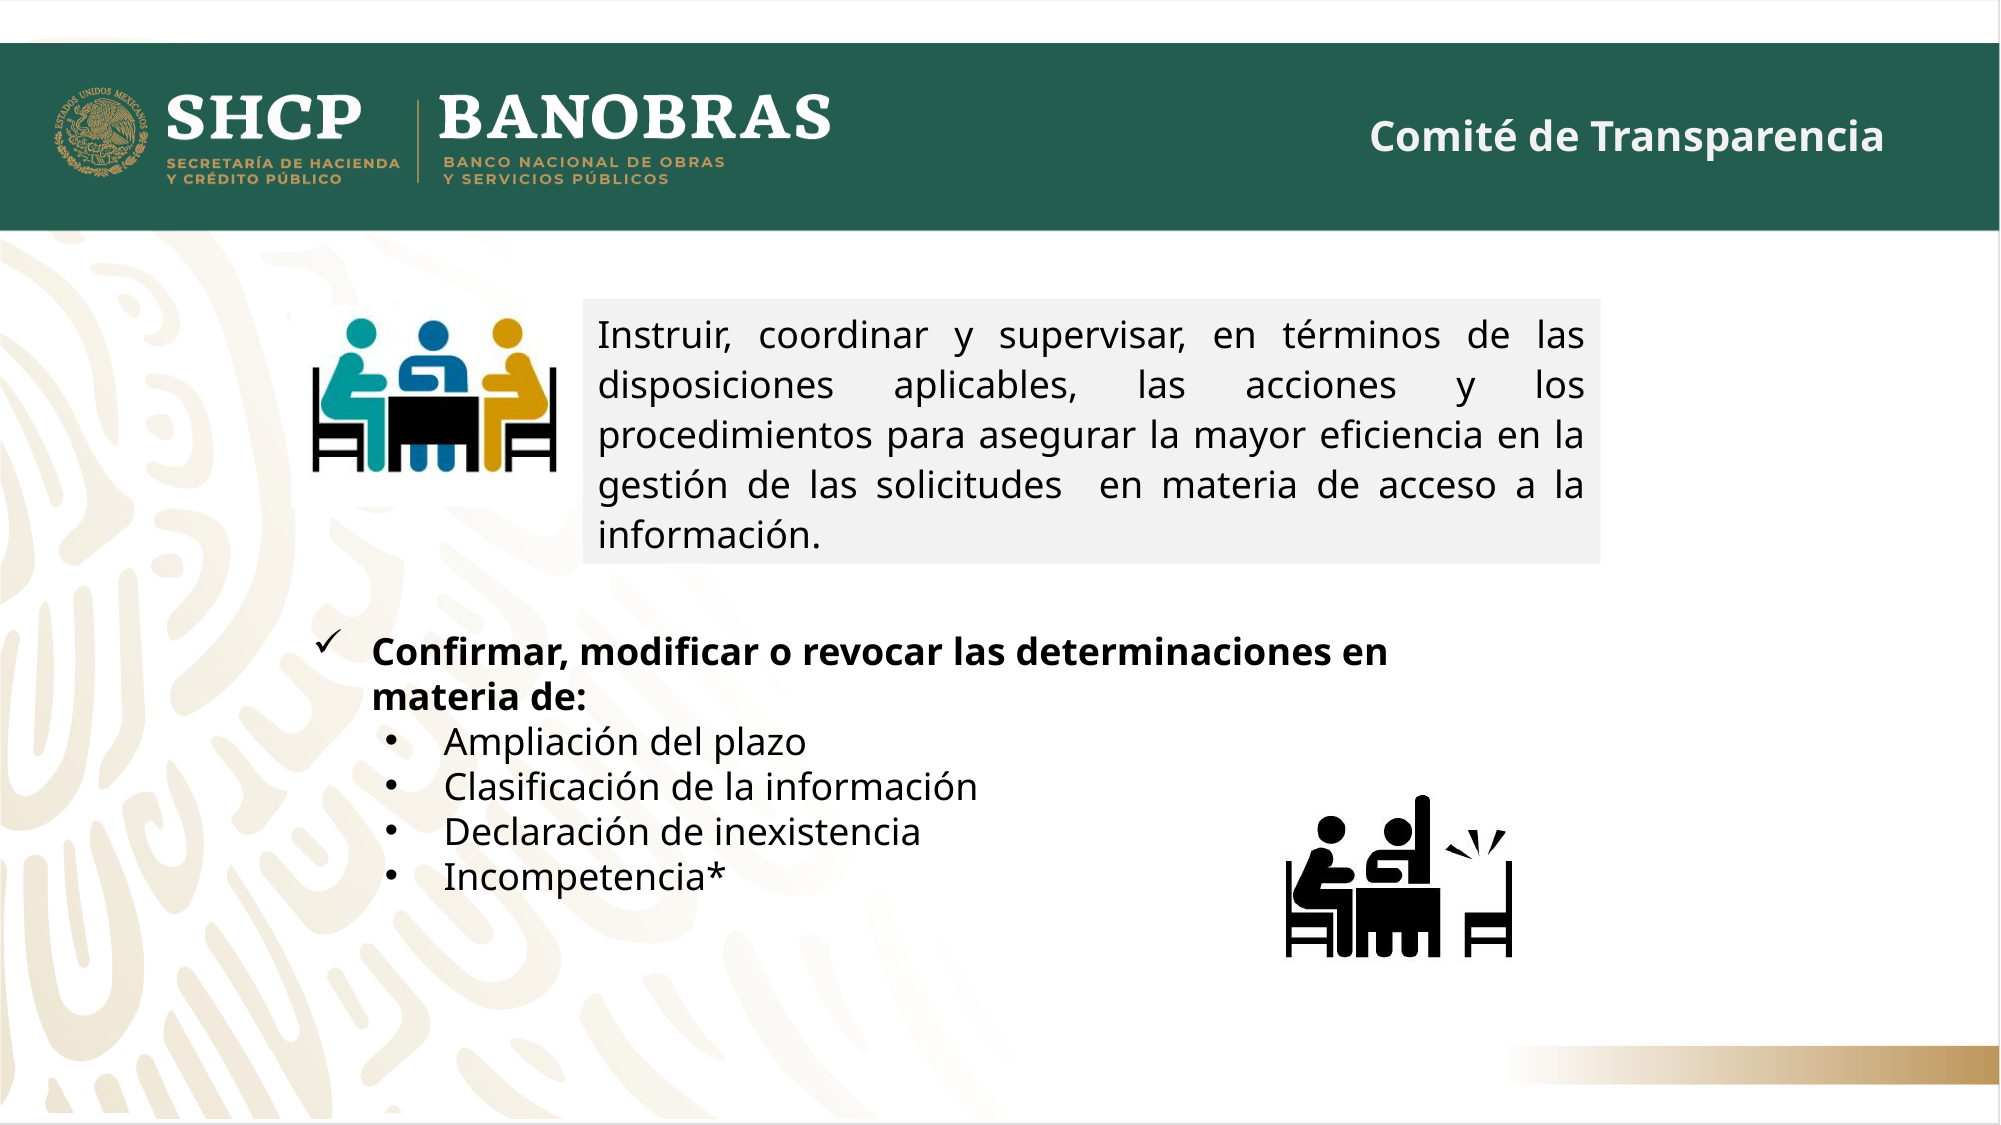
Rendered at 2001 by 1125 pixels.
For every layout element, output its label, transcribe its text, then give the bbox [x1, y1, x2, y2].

picture [0, 0, 2001, 1125]
text_box Instruir, coordinar y supervisar, en términos de las disposiciones aplicables, las acciones y los procedimientos para asegurar la mayor eficiencia en la gestión de las solicitudes en materia de acceso a la información. [582, 298, 1601, 564]
title Comité de Transparencia [1161, 36, 1901, 240]
text_box Confirmar, modificar o revocar las determinaciones en materia de: Ampliación del plazo Clasificación de la información Declaración de inexistencia Incompetencia* [297, 620, 1555, 950]
